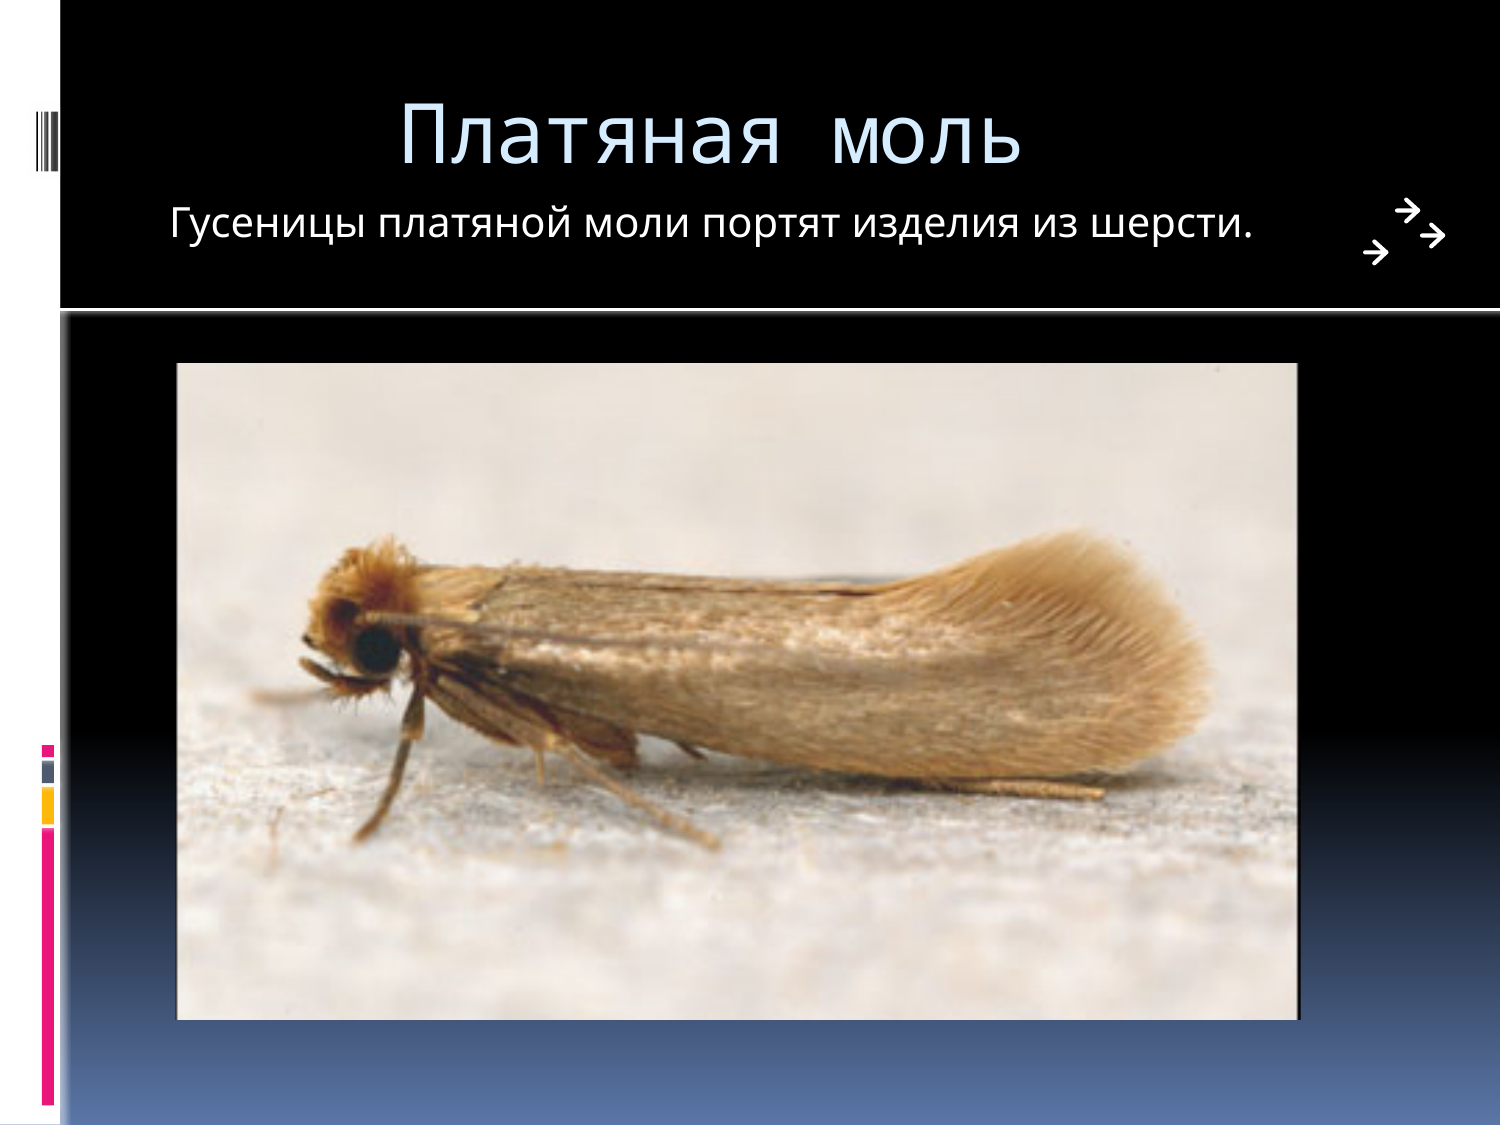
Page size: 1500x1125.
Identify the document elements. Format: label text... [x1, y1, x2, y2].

title Платяная моль [150, 72, 1275, 188]
picture [175, 362, 1302, 1021]
list Гусеницы платяной моли портят изделия из шерсти. [150, 188, 1275, 302]
